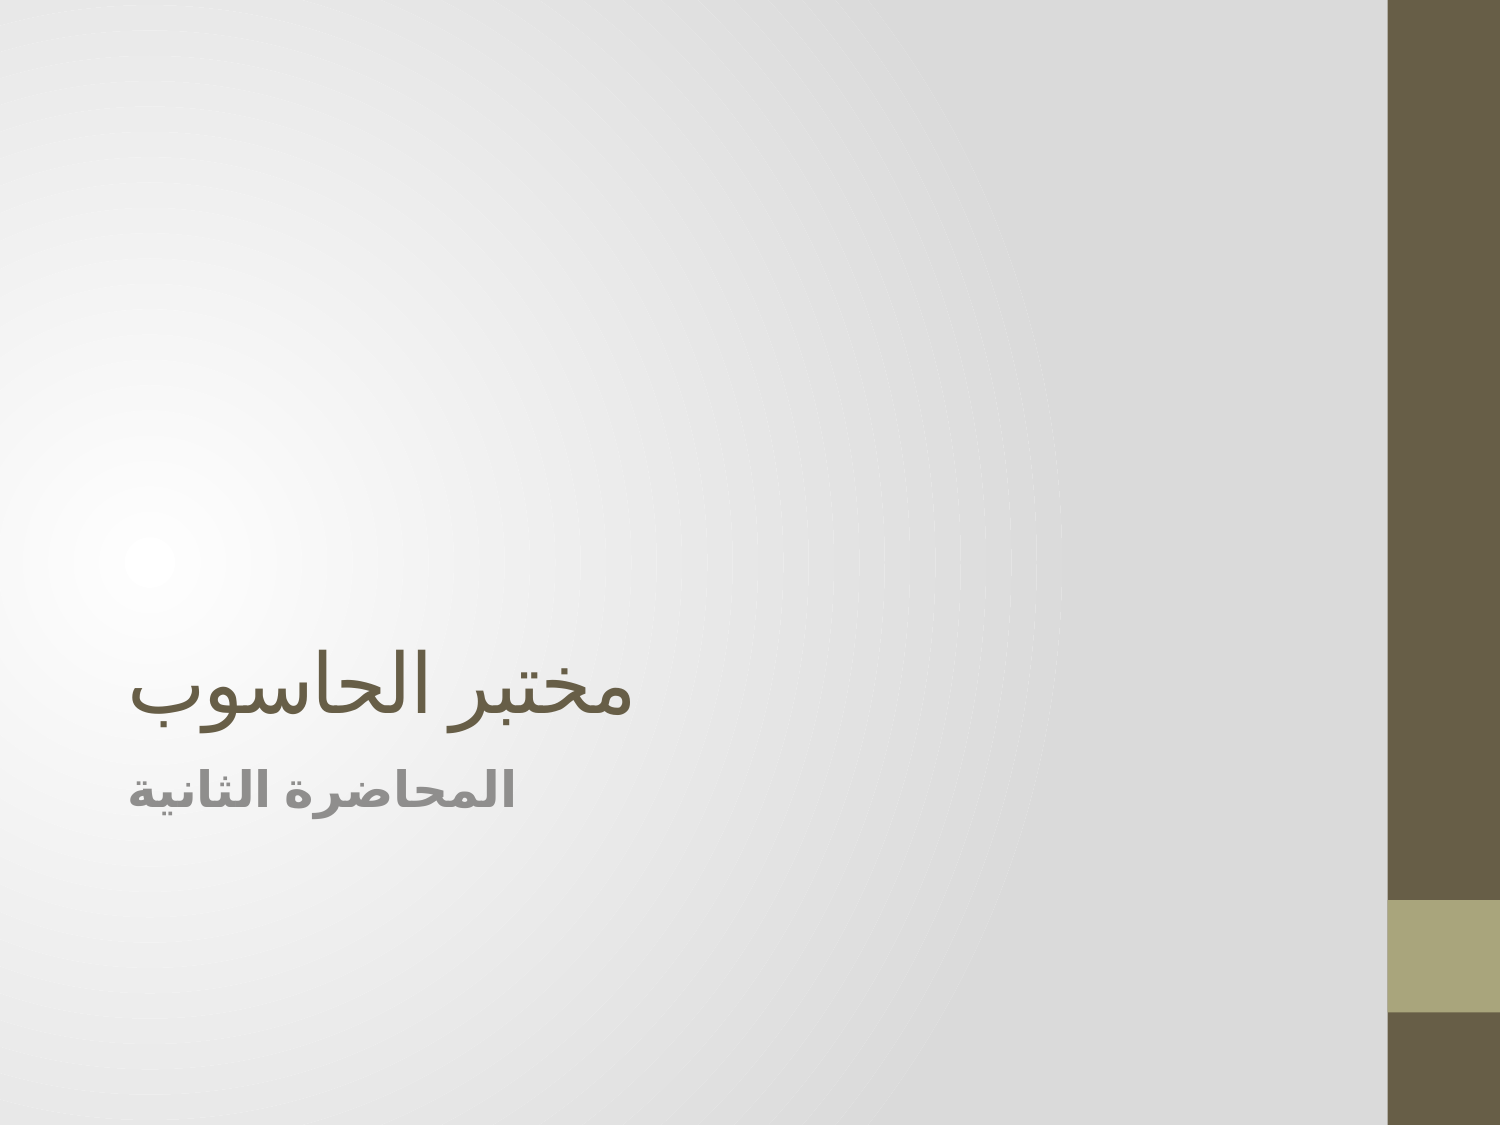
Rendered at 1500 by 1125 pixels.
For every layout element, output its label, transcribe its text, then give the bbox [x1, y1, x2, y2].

title مختبر الحاسوب [112, 312, 1350, 738]
subtitle المحاضرة الثانية [112, 750, 1173, 925]
